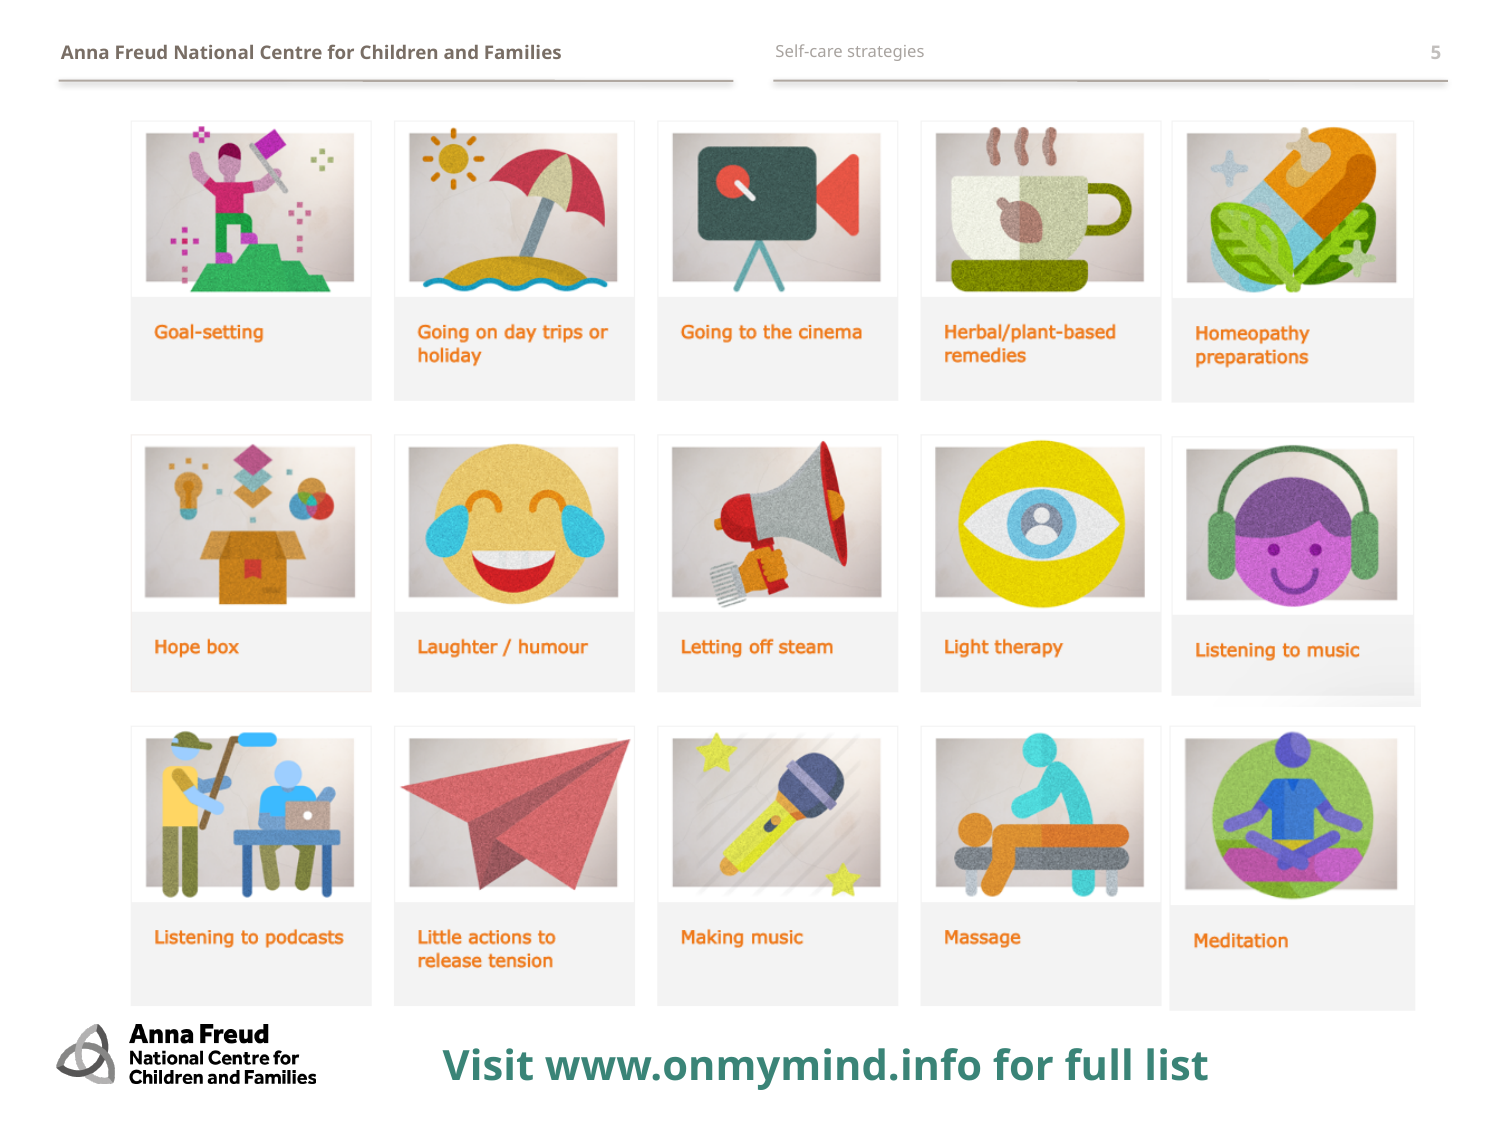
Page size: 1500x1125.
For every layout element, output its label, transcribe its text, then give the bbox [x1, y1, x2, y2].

slide_number 5 [1369, 33, 1457, 72]
picture [122, 114, 1422, 1025]
picture [56, 1024, 316, 1084]
text_box Visit www.onmymind.info for full list [427, 1030, 1500, 1125]
footer Self-care strategies [760, 33, 1339, 72]
